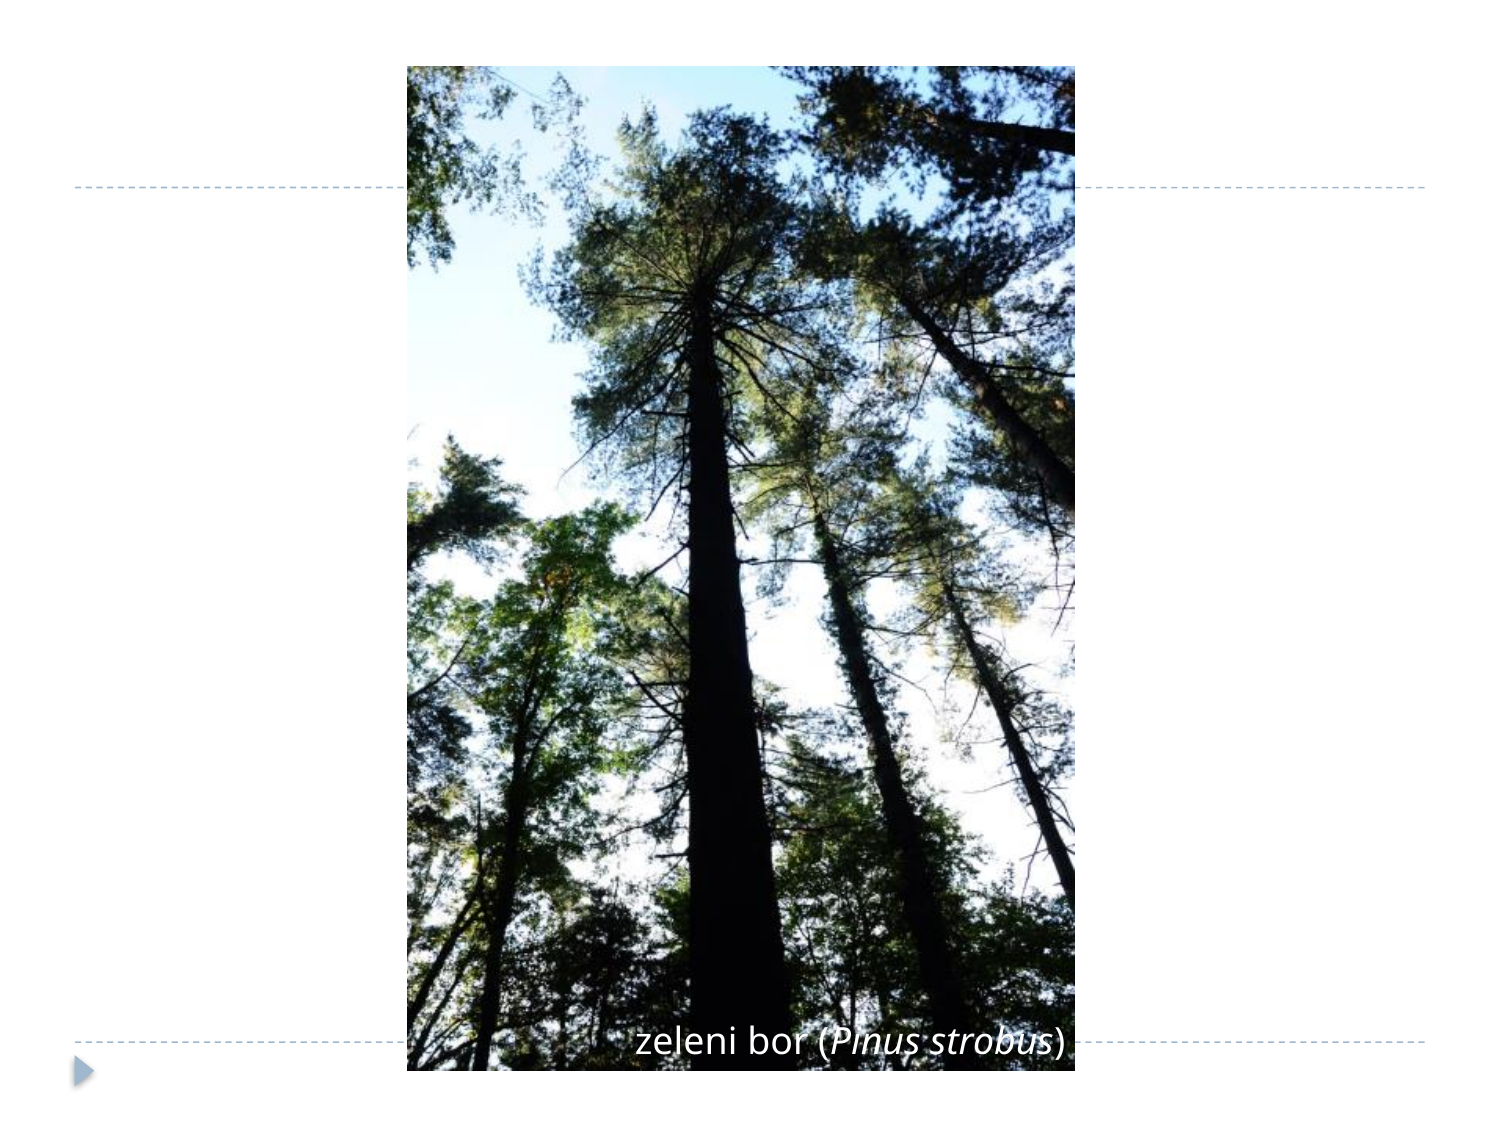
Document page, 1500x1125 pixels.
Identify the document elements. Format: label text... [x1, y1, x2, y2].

picture [407, 66, 1075, 1071]
text_box zeleni bor (Pinus strobus) [1081, 1009, 1093, 1070]
